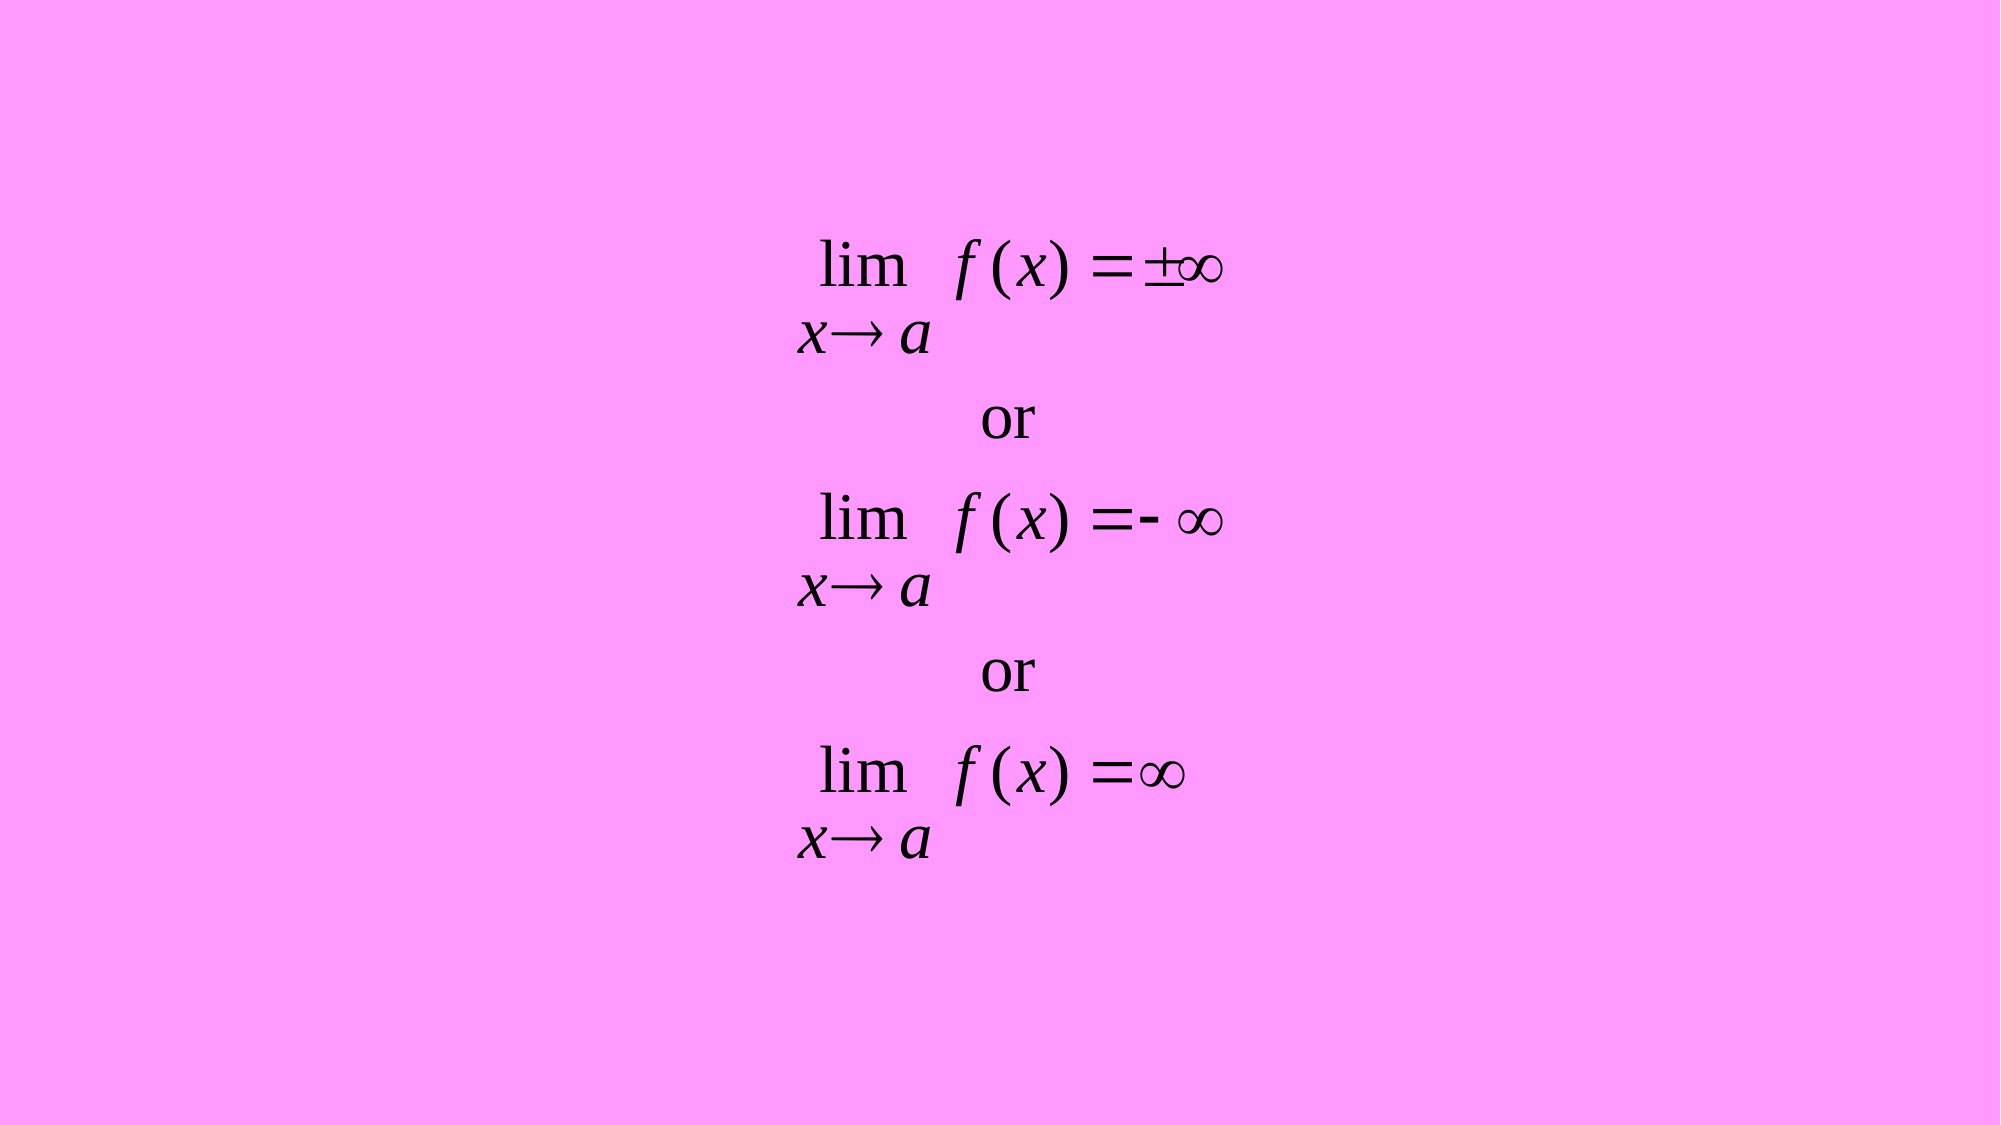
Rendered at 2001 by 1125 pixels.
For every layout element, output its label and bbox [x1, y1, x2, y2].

text_box [785, 221, 1238, 874]
